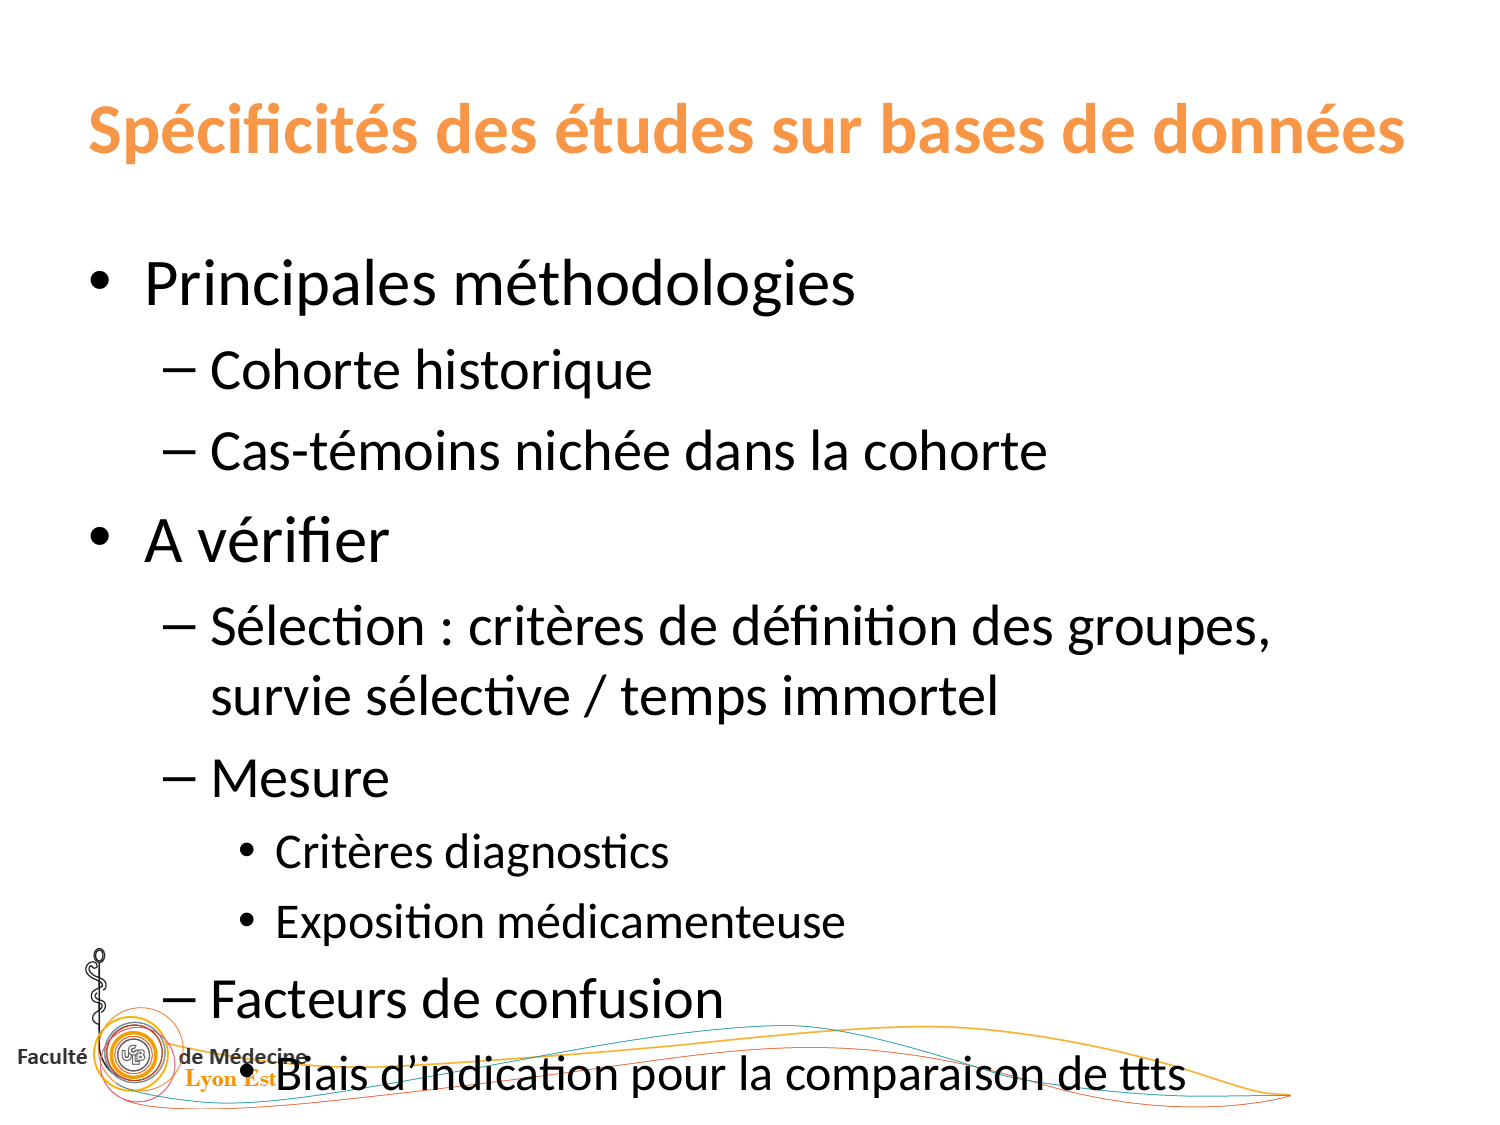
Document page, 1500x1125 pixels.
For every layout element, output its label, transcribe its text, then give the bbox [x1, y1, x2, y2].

list Principales méthodologies Cohorte historique Cas-témoins nichée dans la cohorte A vérifier Sélection : critères de définition des groupes, survie sélective / temps immortel Mesure Critères diagnostics Exposition médicamenteuse Facteurs de confusion Biais d’indication pour la comparaison de ttts [73, 231, 1424, 975]
title Spécificités des études sur bases de données [73, 30, 1424, 219]
picture [17, 948, 1291, 1109]
